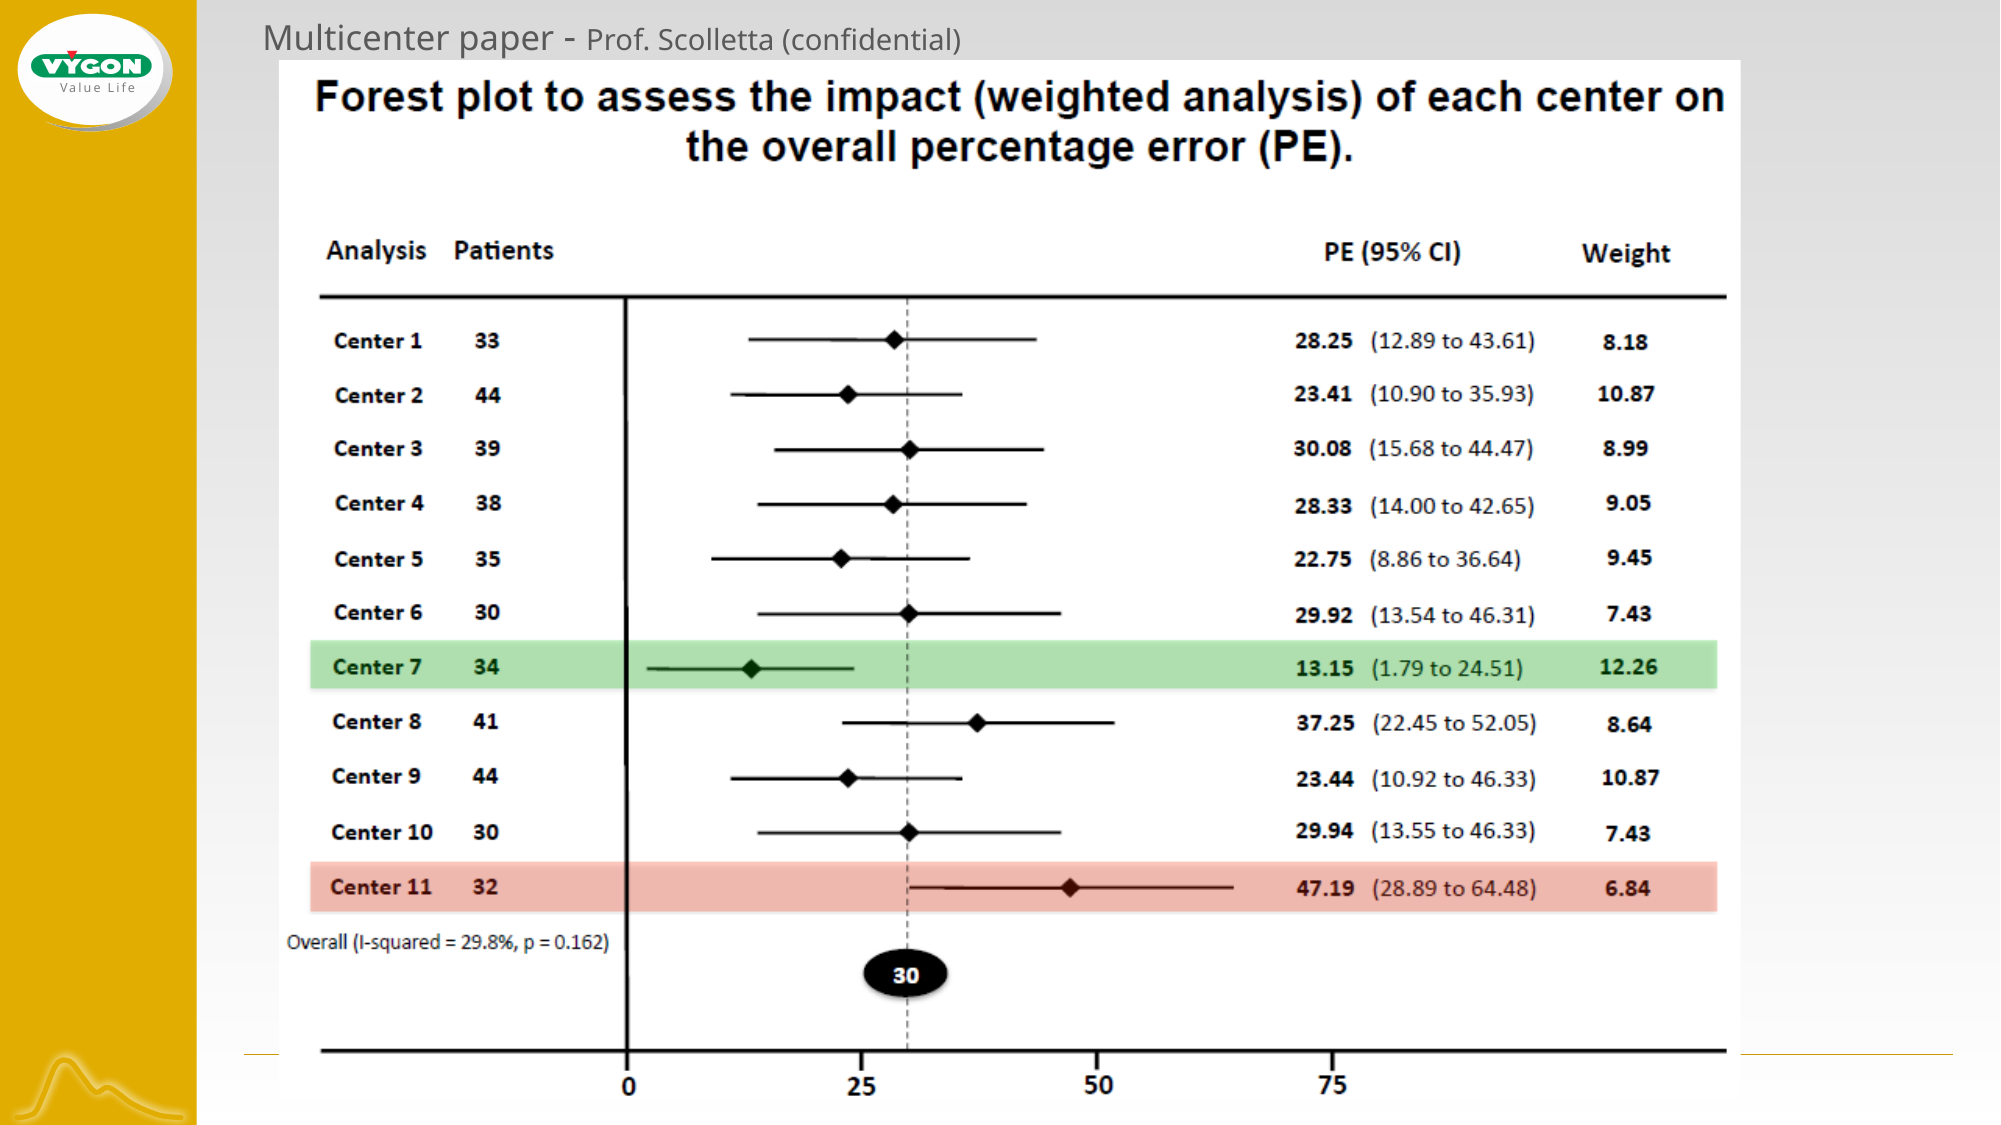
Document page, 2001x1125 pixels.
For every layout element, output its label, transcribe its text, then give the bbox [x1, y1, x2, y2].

picture [278, 60, 1741, 1101]
picture [7, 7, 183, 138]
text_box Multicenter paper - Prof. Scolletta (confidential) [247, 3, 1218, 66]
